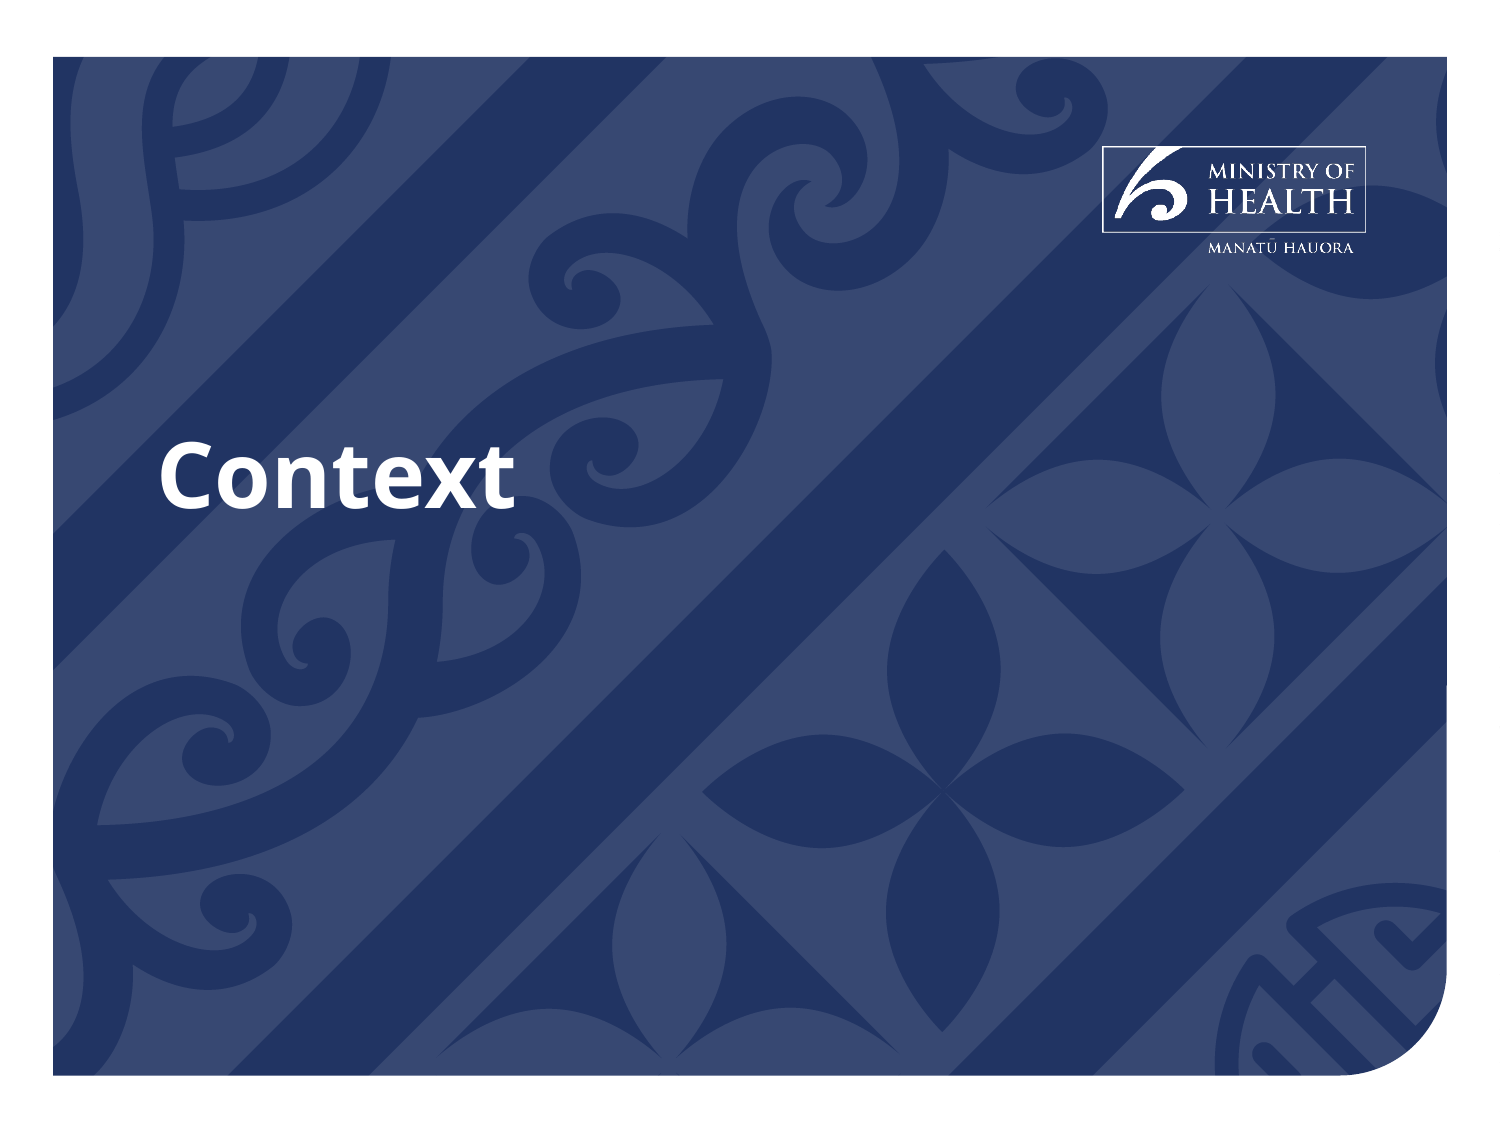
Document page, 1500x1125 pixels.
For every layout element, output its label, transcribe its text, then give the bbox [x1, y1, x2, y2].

picture [53, 0, 1500, 1125]
title Context [141, 179, 1367, 536]
